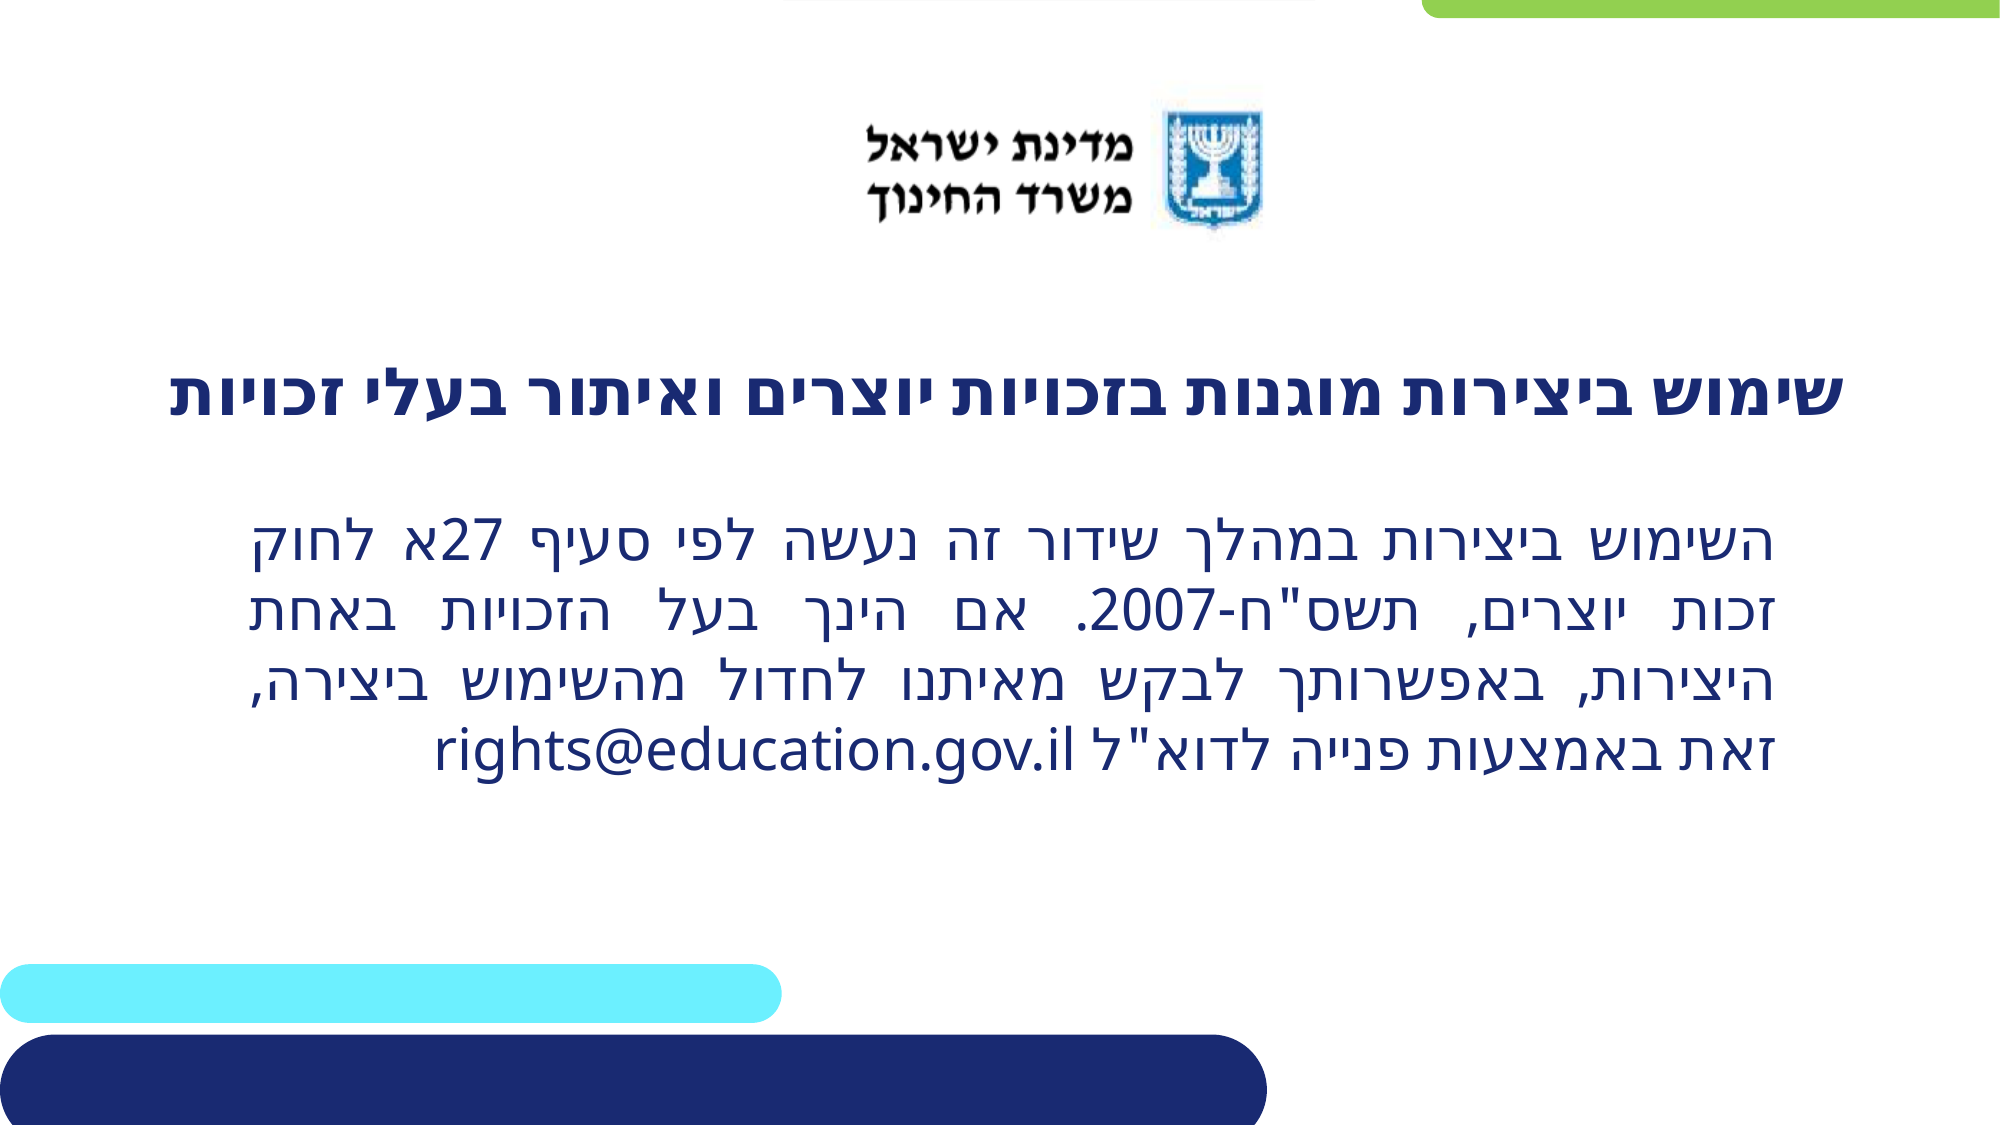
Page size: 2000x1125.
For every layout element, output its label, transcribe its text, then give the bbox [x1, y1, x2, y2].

text_box שימוש ביצירות מוגנות בזכויות יוצרים ואיתור בעלי זכויות [0, 301, 2000, 437]
picture [783, 0, 1316, 302]
text_box השימוש ביצירות במהלך שידור זה נעשה לפי סעיף 27א לחוק זכות יוצרים, תשס"ח-2007. אם הינך בעל הזכויות באחת היצירות, באפשרותך לבקש מאיתנו לחדול מהשימוש ביצירה, זאת באמצעות פנייה לדוא"ל rights@education.gov.il [234, 494, 1940, 790]
